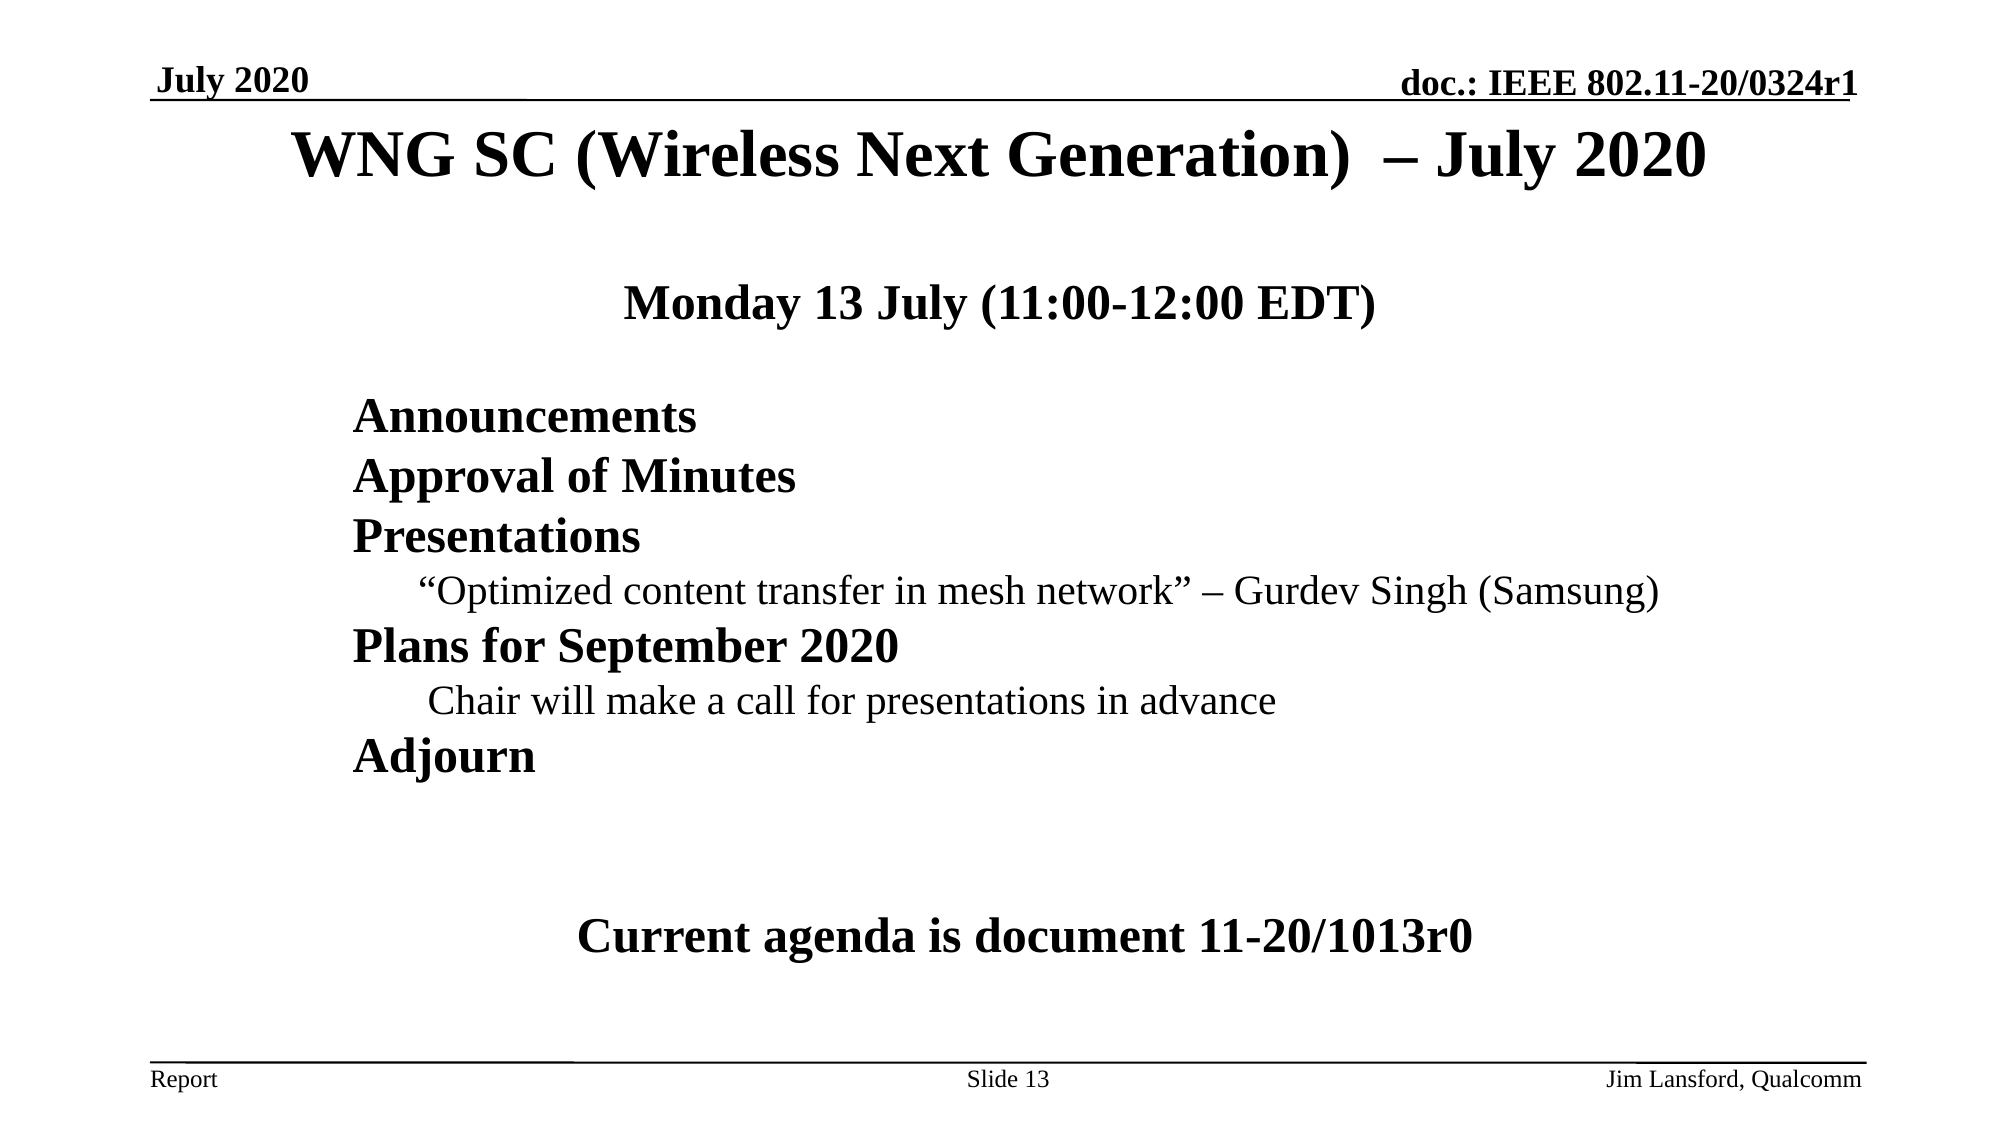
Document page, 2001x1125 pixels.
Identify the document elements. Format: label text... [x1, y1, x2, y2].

text_box Monday 13 July (11:00-12:00 EDT) [249, 261, 1750, 337]
slide_number Slide 13 [950, 1061, 1067, 1123]
title WNG SC (Wireless Next Generation) – July 2020 [149, 99, 1851, 201]
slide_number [155, 0, 351, 101]
footer Jim Lansford, Qualcomm [1493, 1061, 1863, 1125]
list Announcements Approval of Minutes Presentations “Optimized content transfer in mesh network” – Gurdev Singh (Samsung) Plans for September 2020 Chair will make a call for presentations in advance Adjourn Current agenda is document 11-20/1013r0 [337, 374, 1713, 966]
